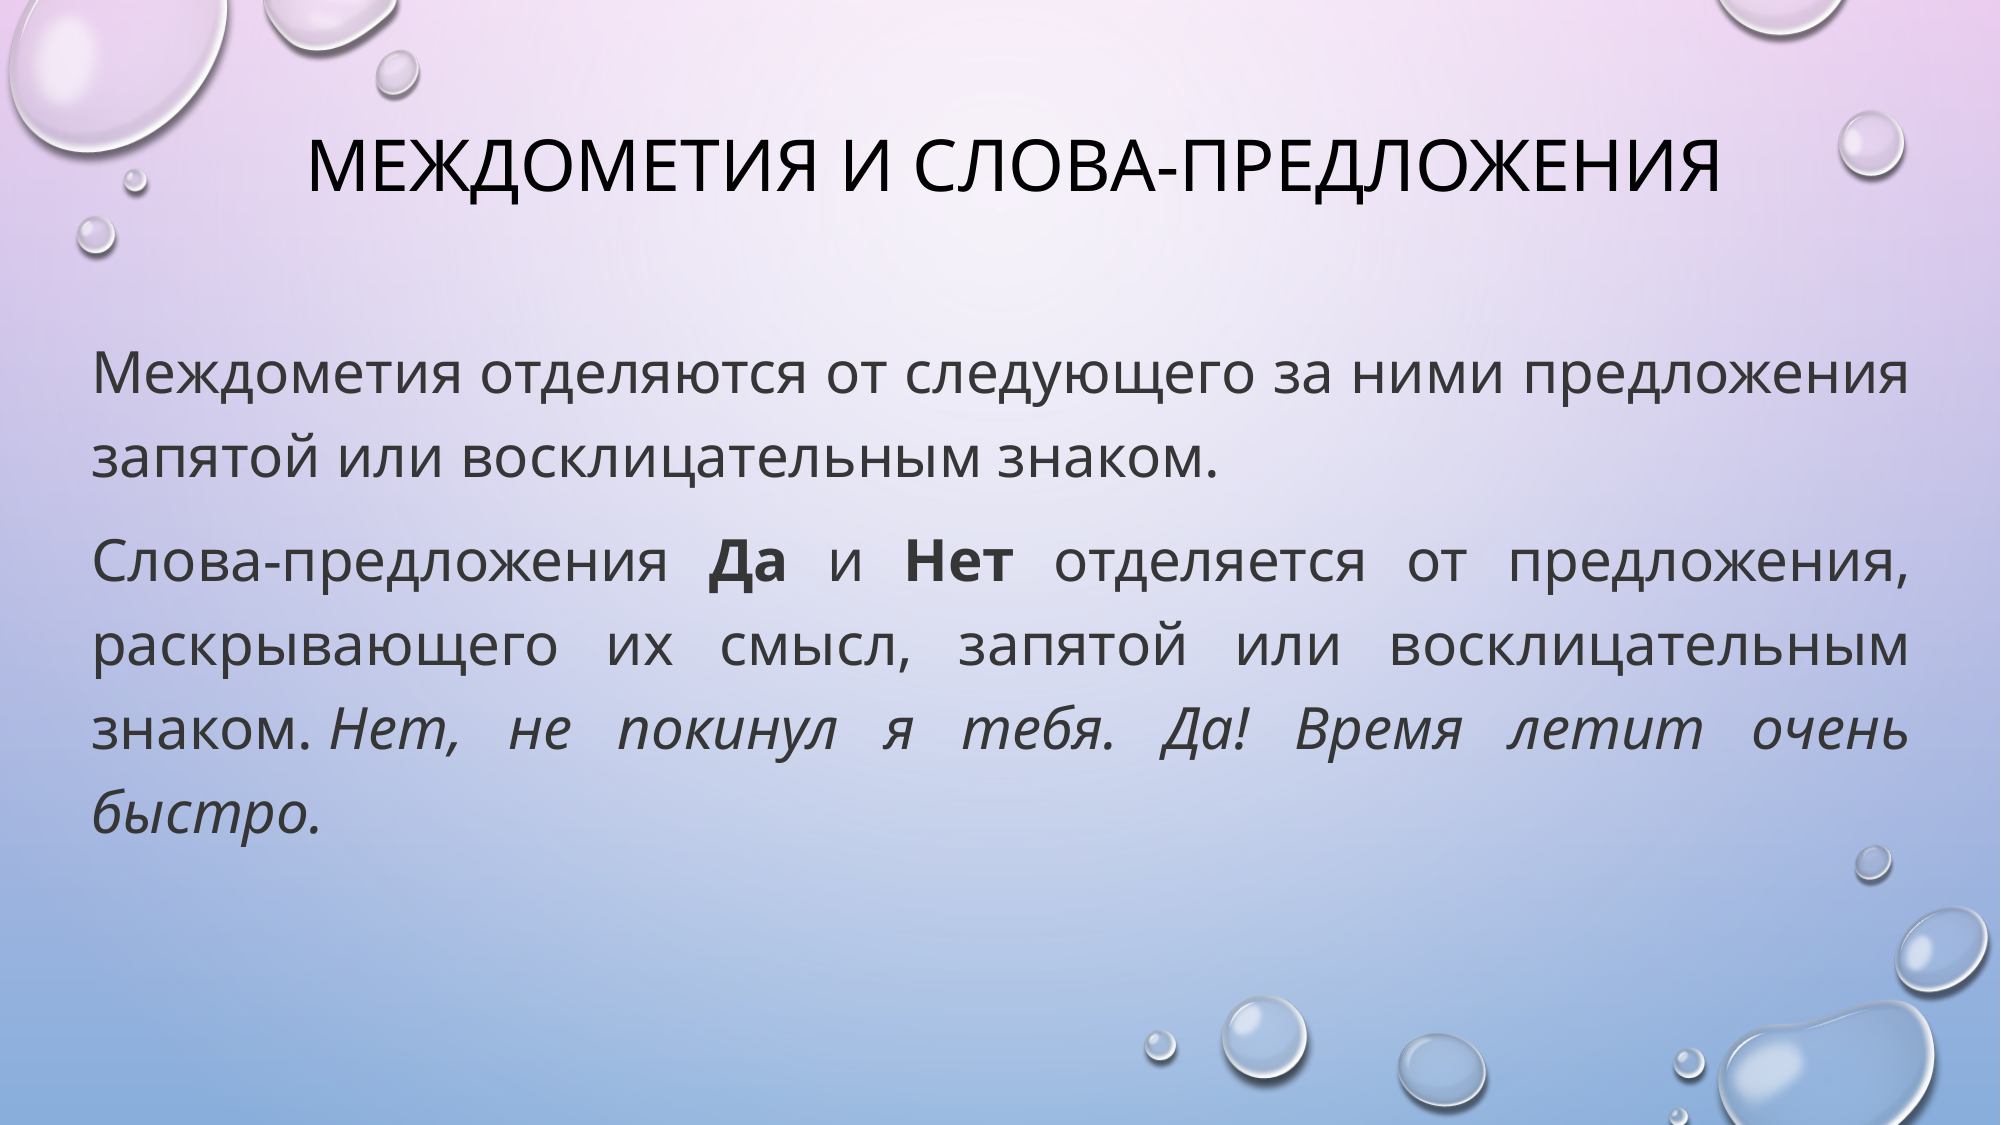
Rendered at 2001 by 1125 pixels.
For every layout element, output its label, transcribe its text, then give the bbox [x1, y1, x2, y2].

title Междометия и слова-предложения [240, 65, 1789, 215]
picture [0, 0, 2000, 1125]
list Междометия отделяются от следующего за ними предложения запятой или восклицательным знаком. Слова-предложения Да и Нет отделяется от предложения, раскрывающего их смысл, запятой или восклицательным знаком. Нет, не покинул я тебя. Да! Время летит очень быстро. [76, 313, 1927, 1087]
